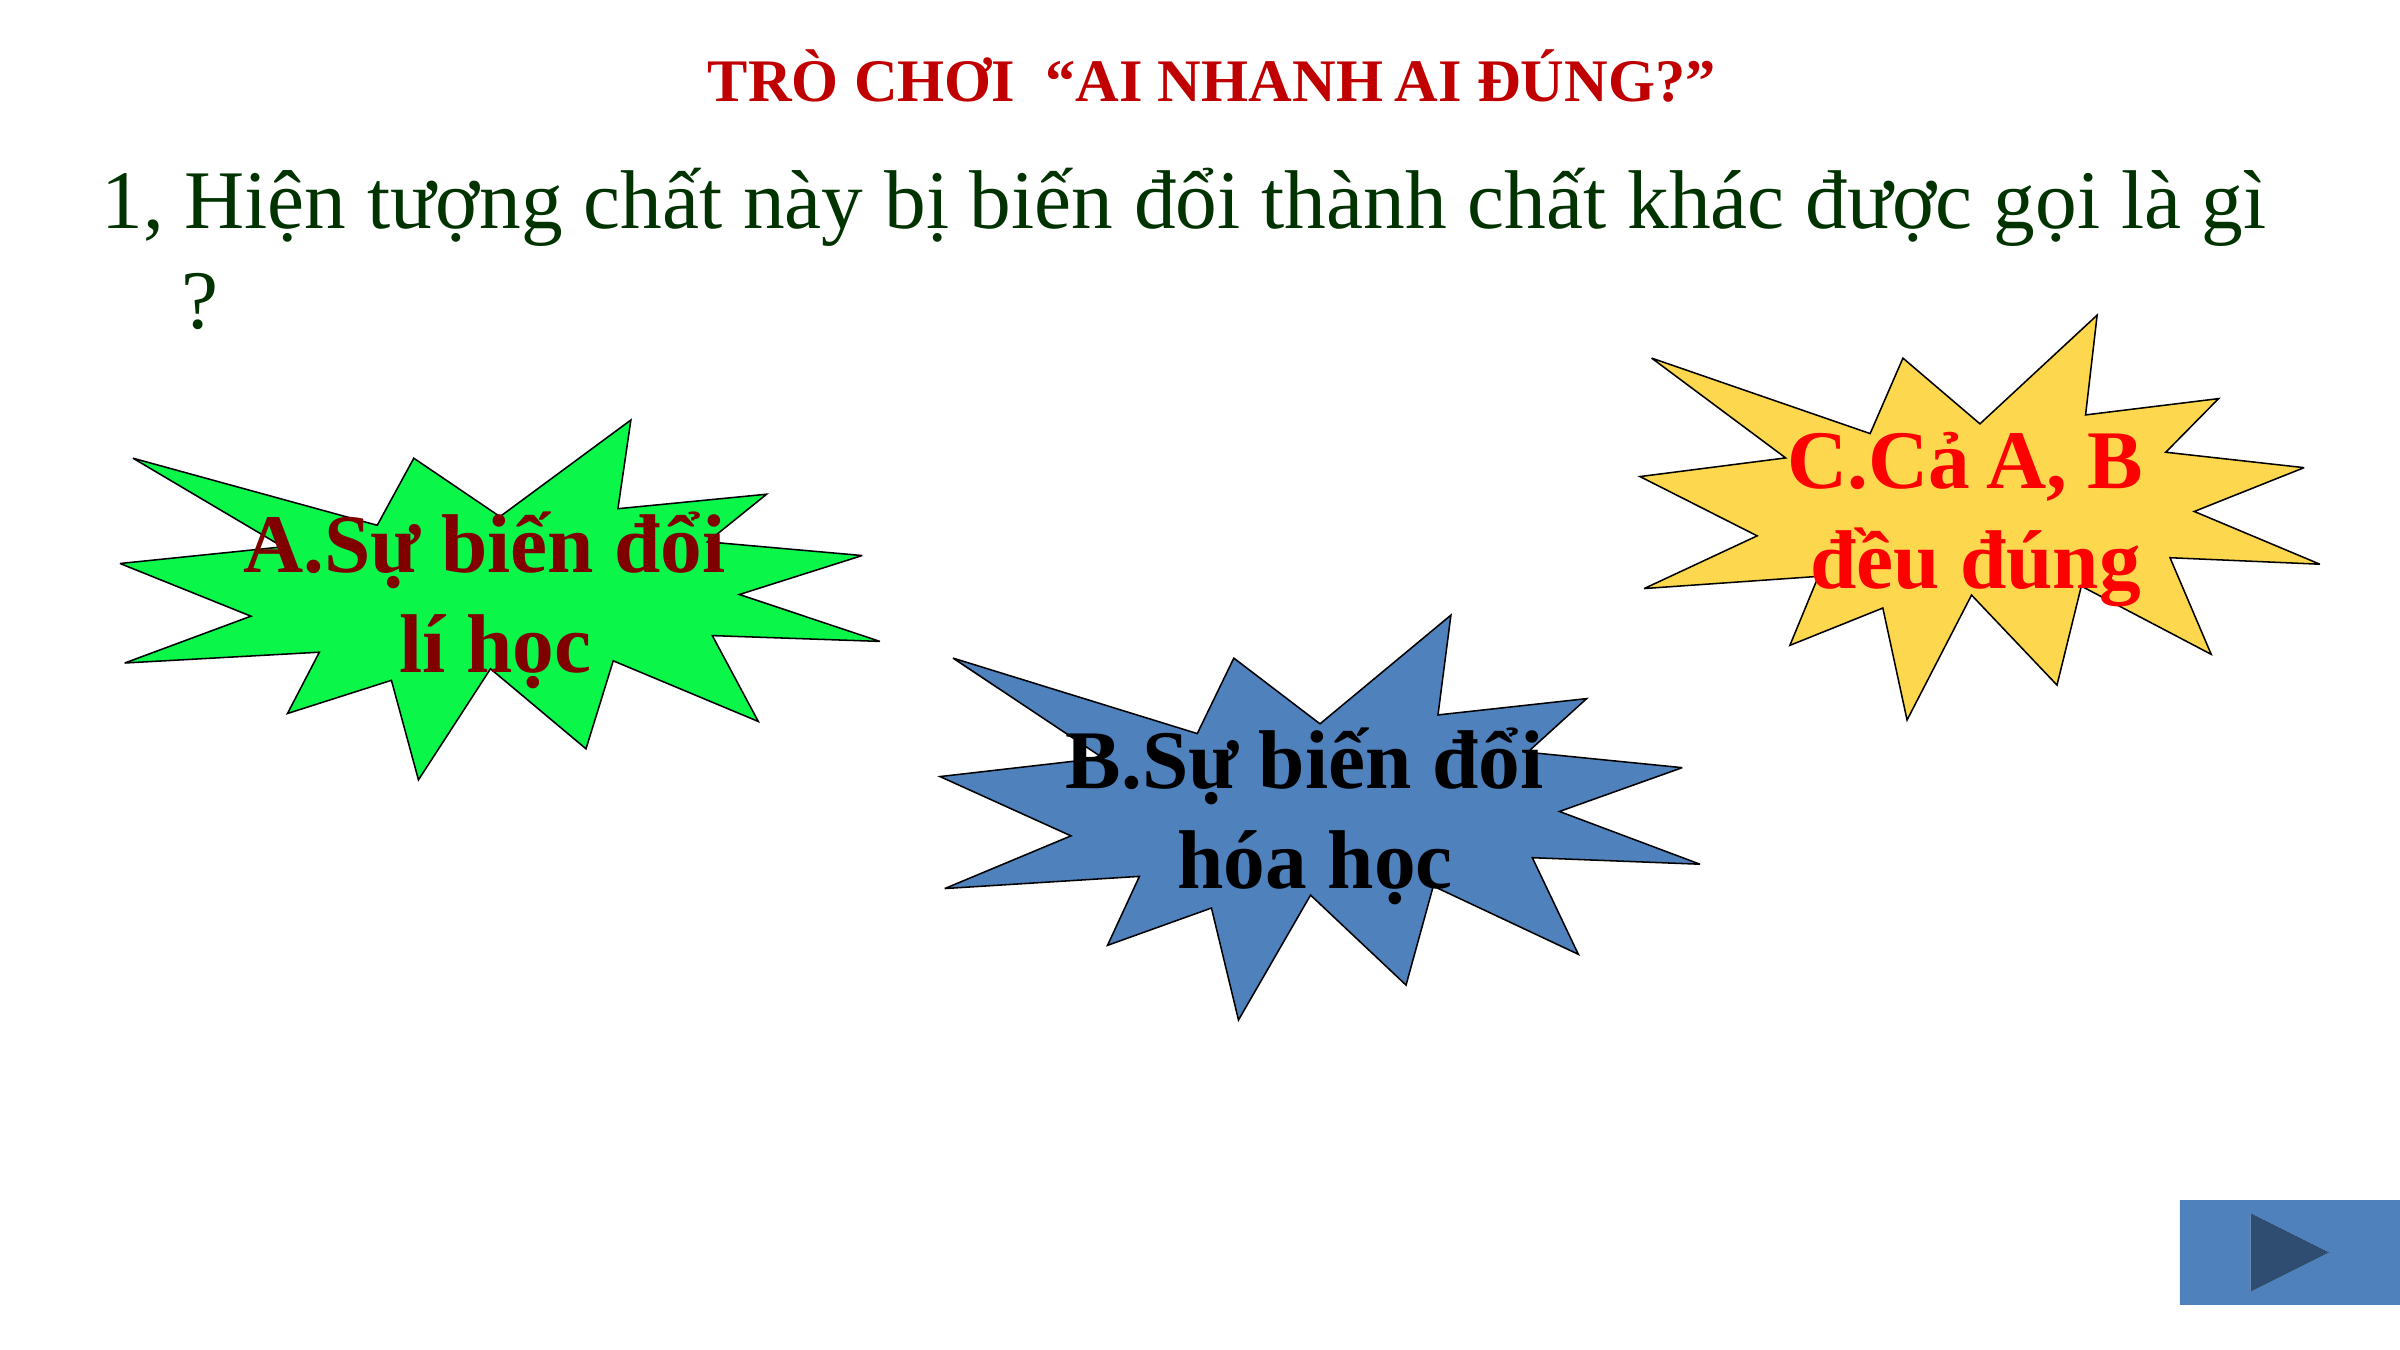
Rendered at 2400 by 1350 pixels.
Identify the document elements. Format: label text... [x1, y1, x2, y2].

text_box A.Sự biến đổi lí học [120, 420, 880, 780]
text_box TRÒ CHƠI “AI NHANH AI ĐÚNG?” [620, 29, 1820, 124]
text_box [2179, 1200, 2400, 1305]
text_box C.Cả A, B đều đúng [1640, 315, 2320, 721]
text_box 1, Hiện tượng chất này bị biến đổi thành chất khác được gọi là gì ? [79, 134, 2300, 285]
text_box B.Sự biến đổi hóa học [940, 615, 1700, 1021]
